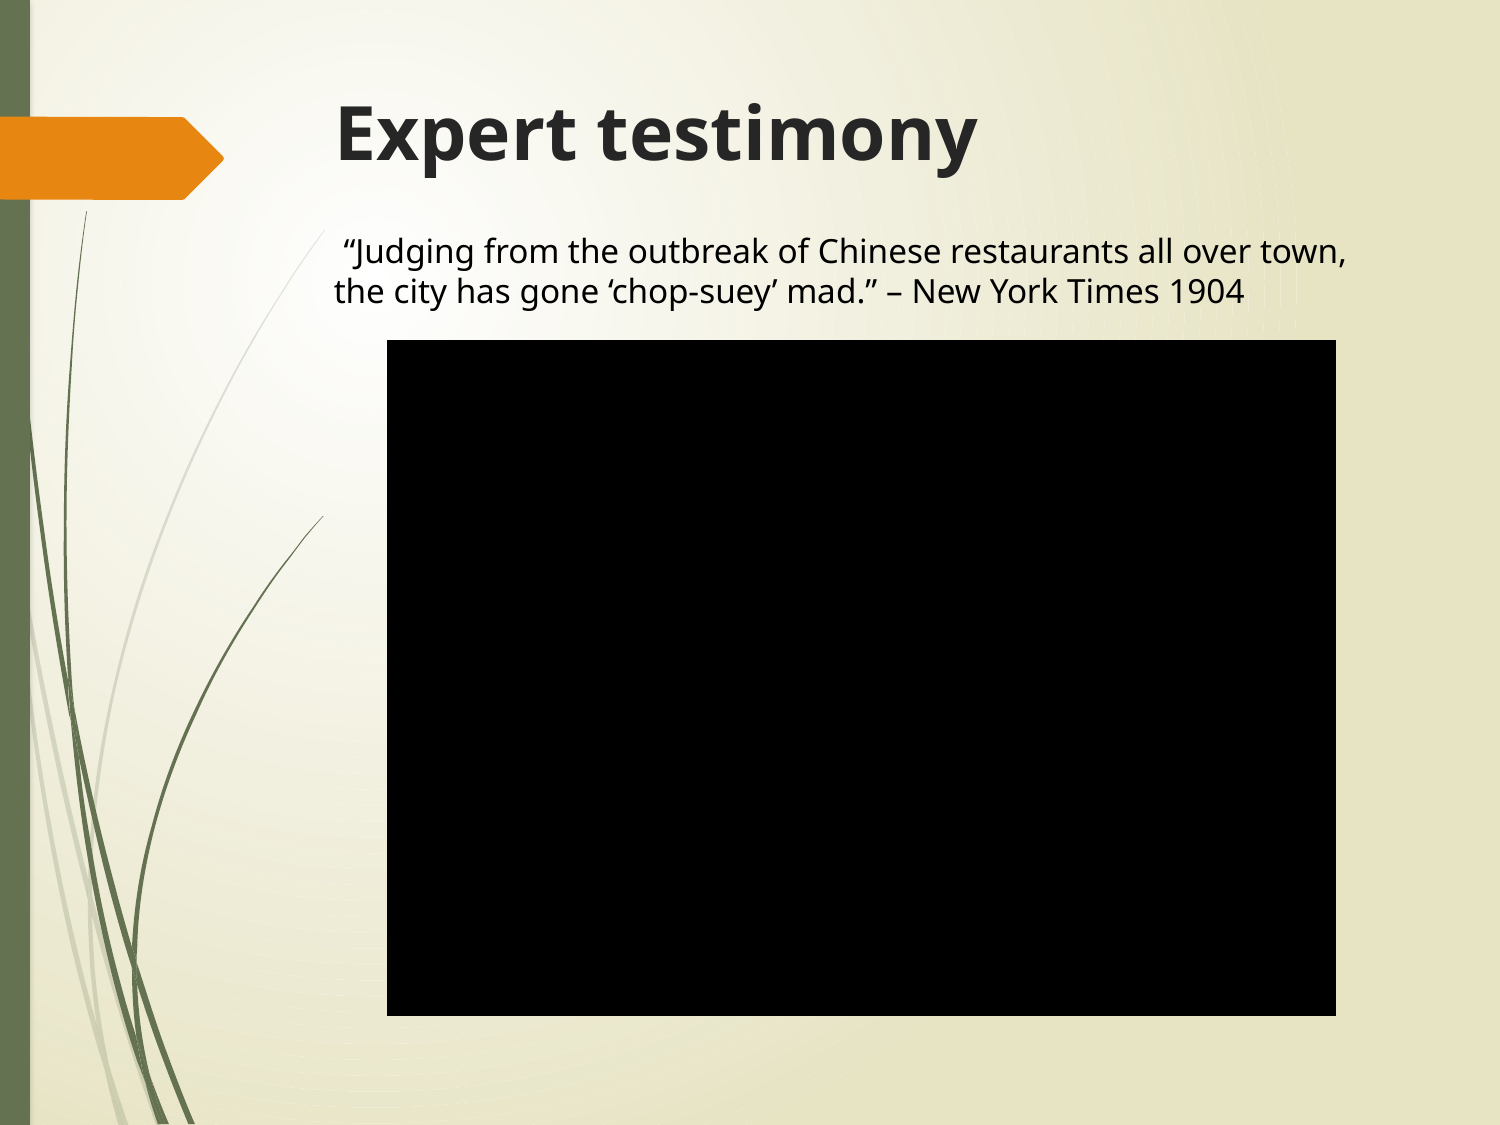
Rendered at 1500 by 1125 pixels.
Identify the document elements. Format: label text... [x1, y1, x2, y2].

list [386, 339, 1337, 1017]
text_box “Judging from the outbreak of Chinese restaurants all over town, the city has gone ‘chop-suey’ mad.” – New York Times 1904 [319, 218, 1418, 318]
text_box Expert testimony [319, 78, 1400, 218]
